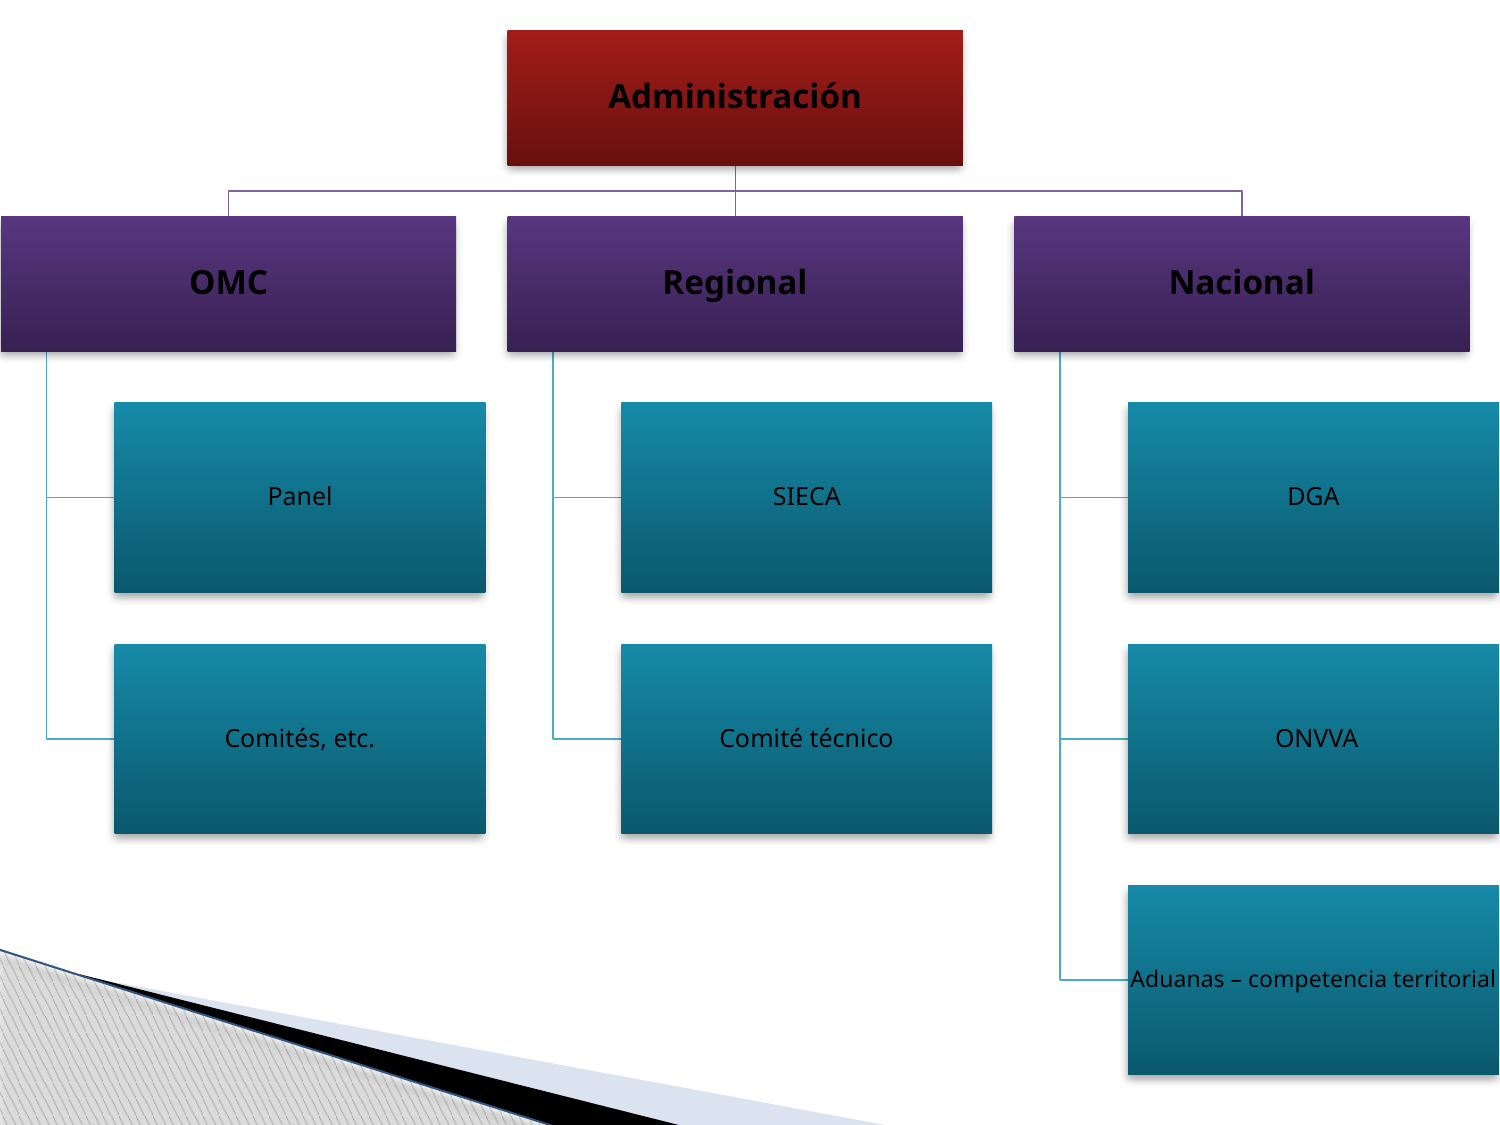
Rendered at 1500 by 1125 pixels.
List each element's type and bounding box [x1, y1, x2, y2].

text_box [0, 0, 1500, 1107]
